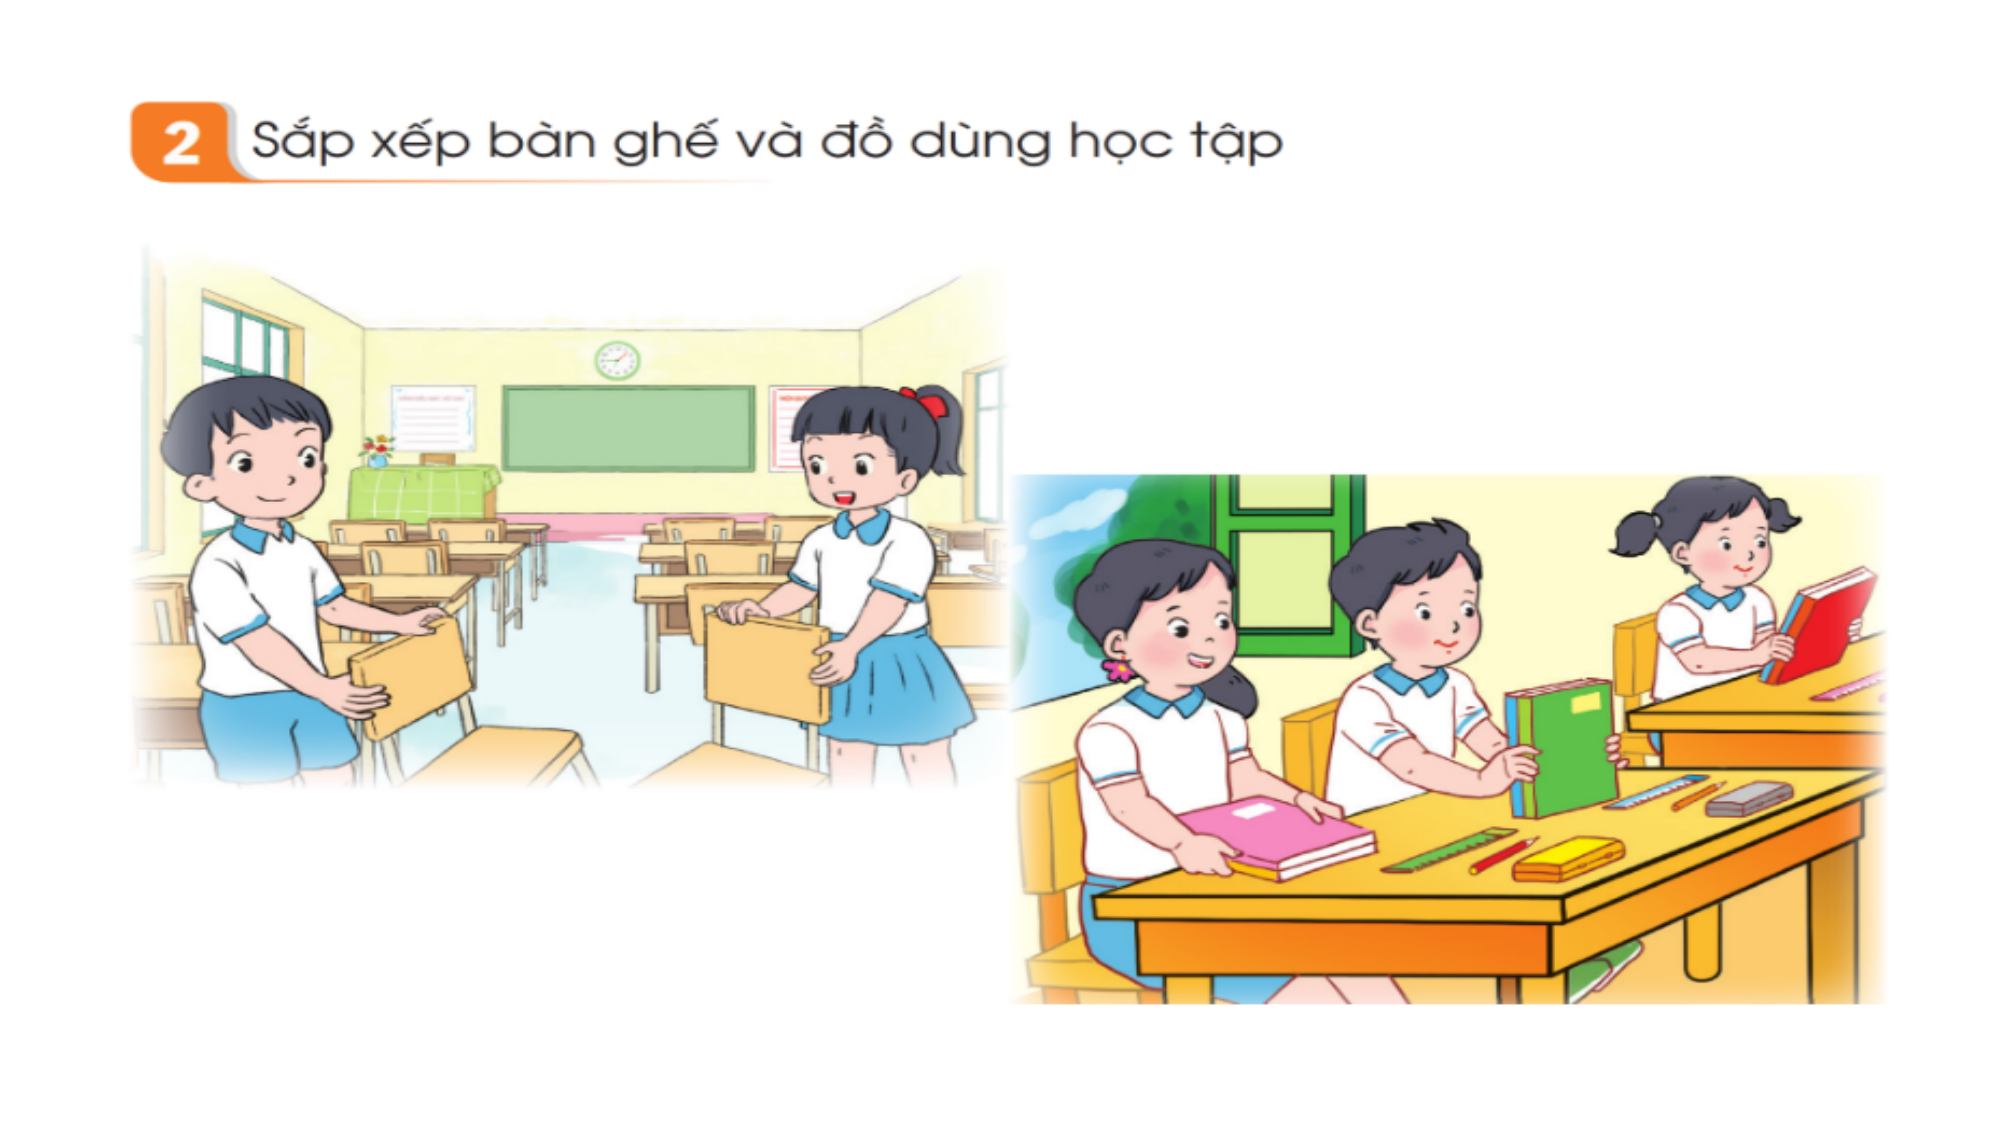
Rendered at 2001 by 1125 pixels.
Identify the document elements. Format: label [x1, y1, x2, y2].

picture [105, 63, 1945, 1037]
